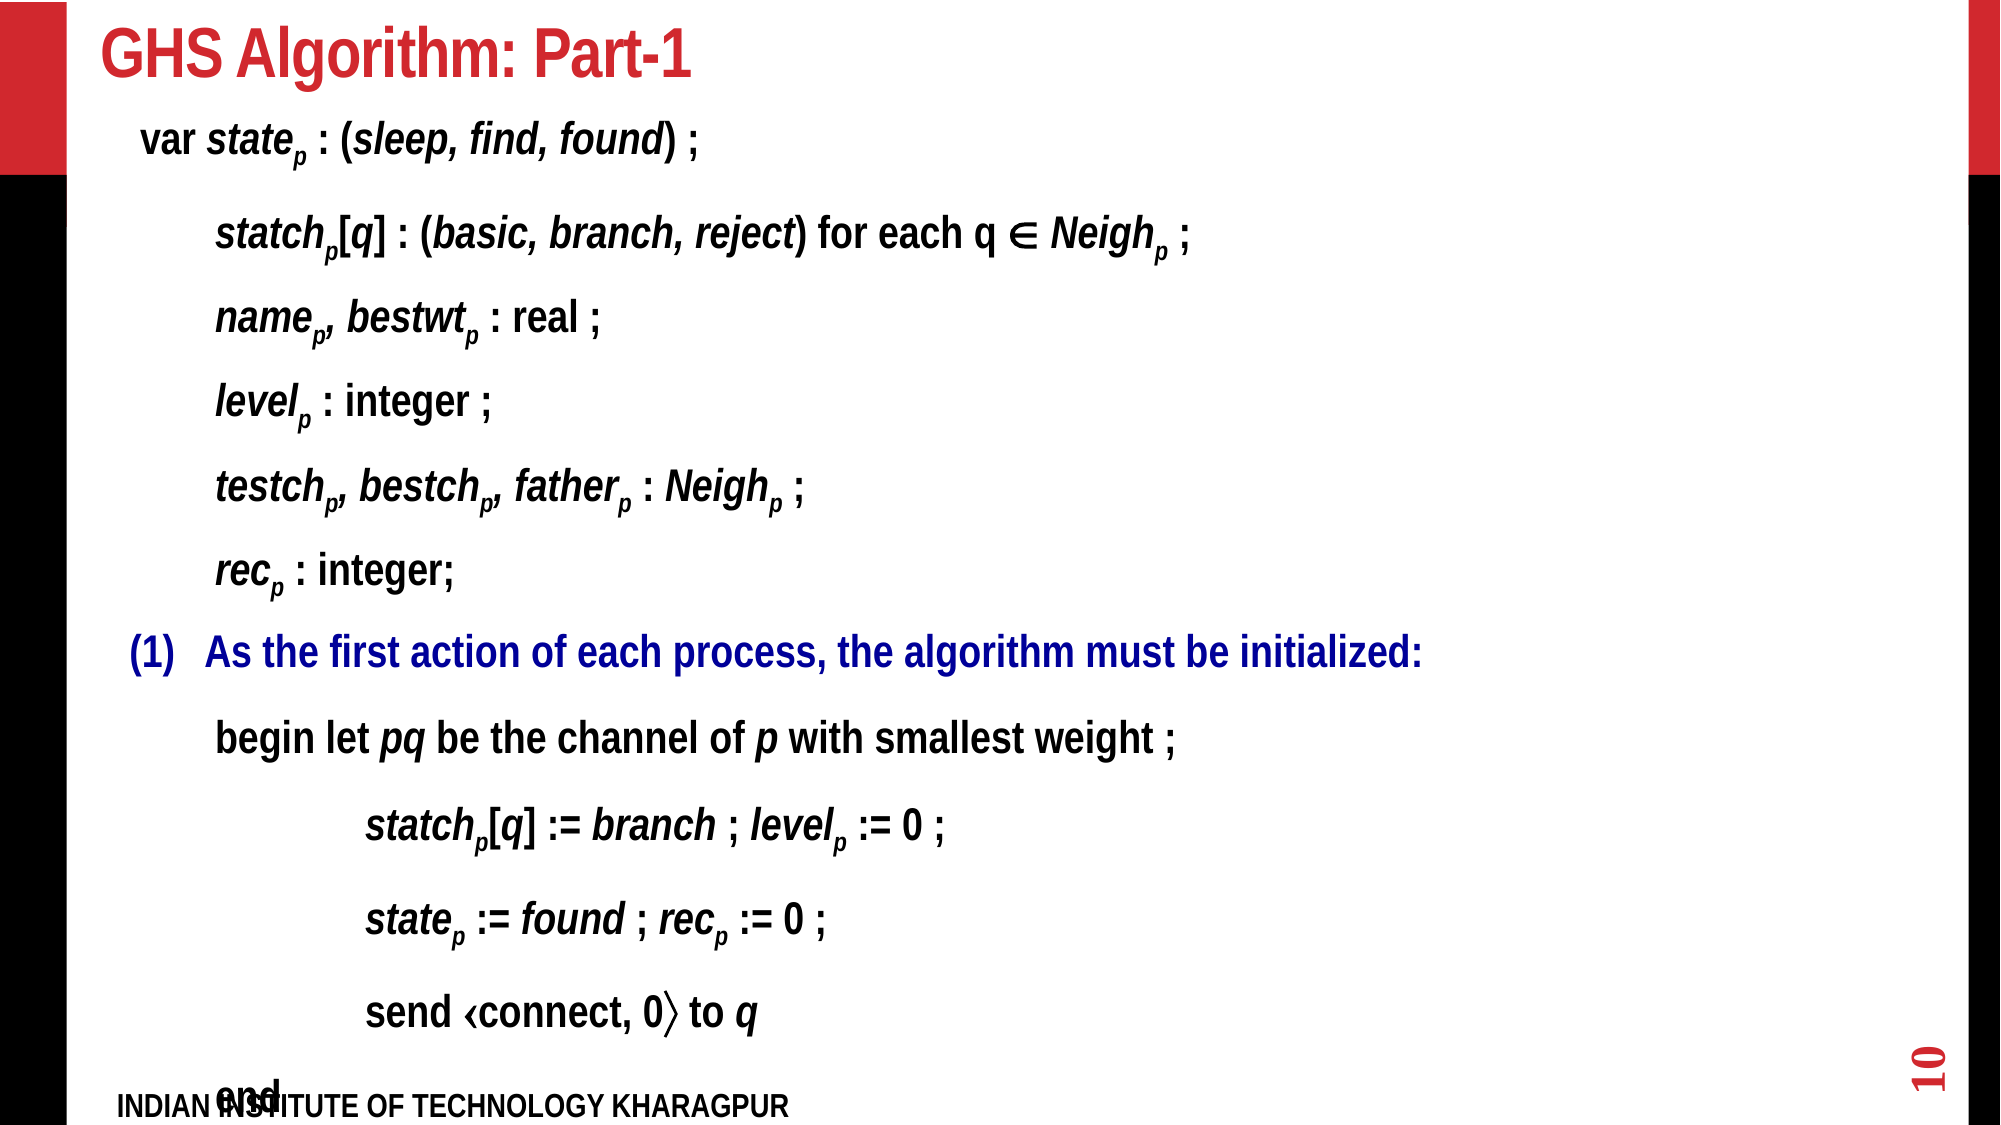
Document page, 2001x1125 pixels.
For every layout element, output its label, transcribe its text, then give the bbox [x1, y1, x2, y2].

slide_number 10 [1899, 996, 1950, 1113]
list var statep : (sleep, find, found) ; statchp[q] : (basic, branch, reject) for each q  Neighp ; namep, bestwtp : real ; levelp : integer ; testchp, bestchp, fatherp : Neighp ; recp : integer; As the first action of each process, the algorithm must be initialized: begin let pq be the channel of p with smallest weight ; statchp[q] := branch ; levelp := 0 ; statep := found ; recp := 0 ; send connect, 0 to q end [112, 87, 1700, 1063]
footer INDIAN INSTITUTE OF TECHNOLOGY KHARAGPUR [99, 1075, 1317, 1125]
title GHS Algorithm: Part-1 [83, 0, 1950, 100]
